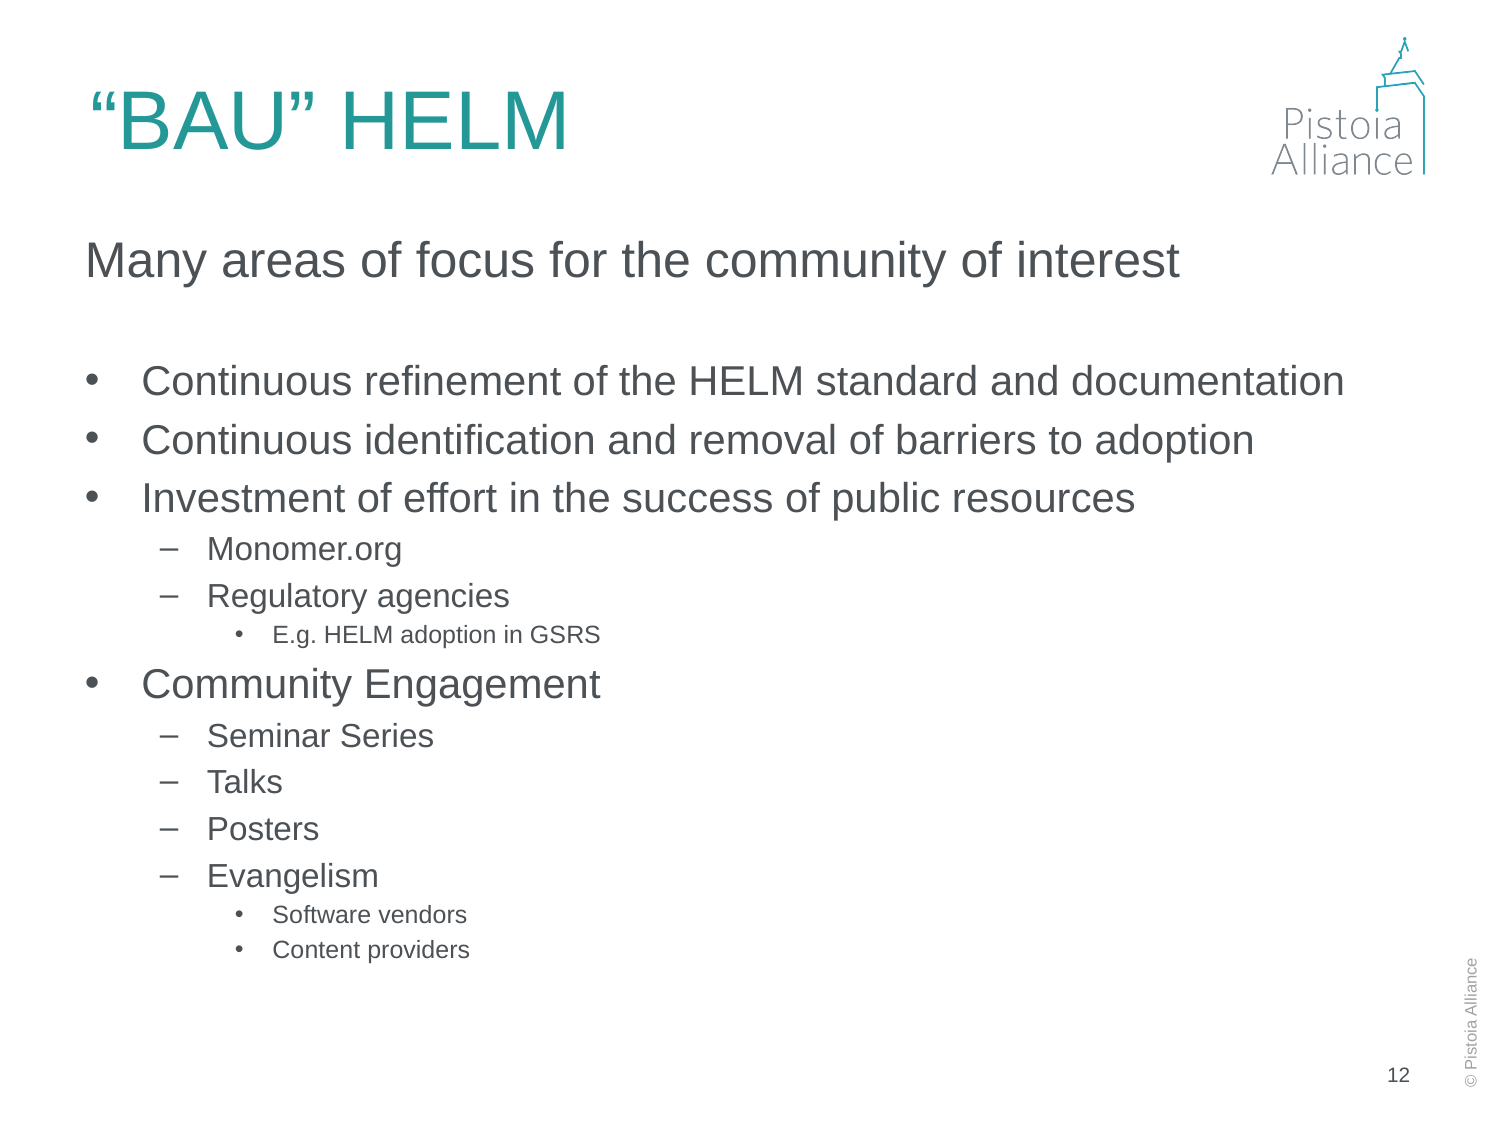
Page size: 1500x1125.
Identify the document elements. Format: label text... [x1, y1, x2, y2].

slide_number 12 [1340, 1045, 1425, 1103]
picture [1271, 37, 1425, 175]
title “BAU” HELM [75, 58, 1235, 175]
list Many areas of focus for the community of interest Continuous refinement of the HELM standard and documentation Continuous identification and removal of barriers to adoption Investment of effort in the success of public resources Monomer.org Regulatory agencies E.g. HELM adoption in GSRS Community Engagement Seminar Series Talks Posters Evangelism Software vendors Content providers [69, 219, 1420, 1046]
